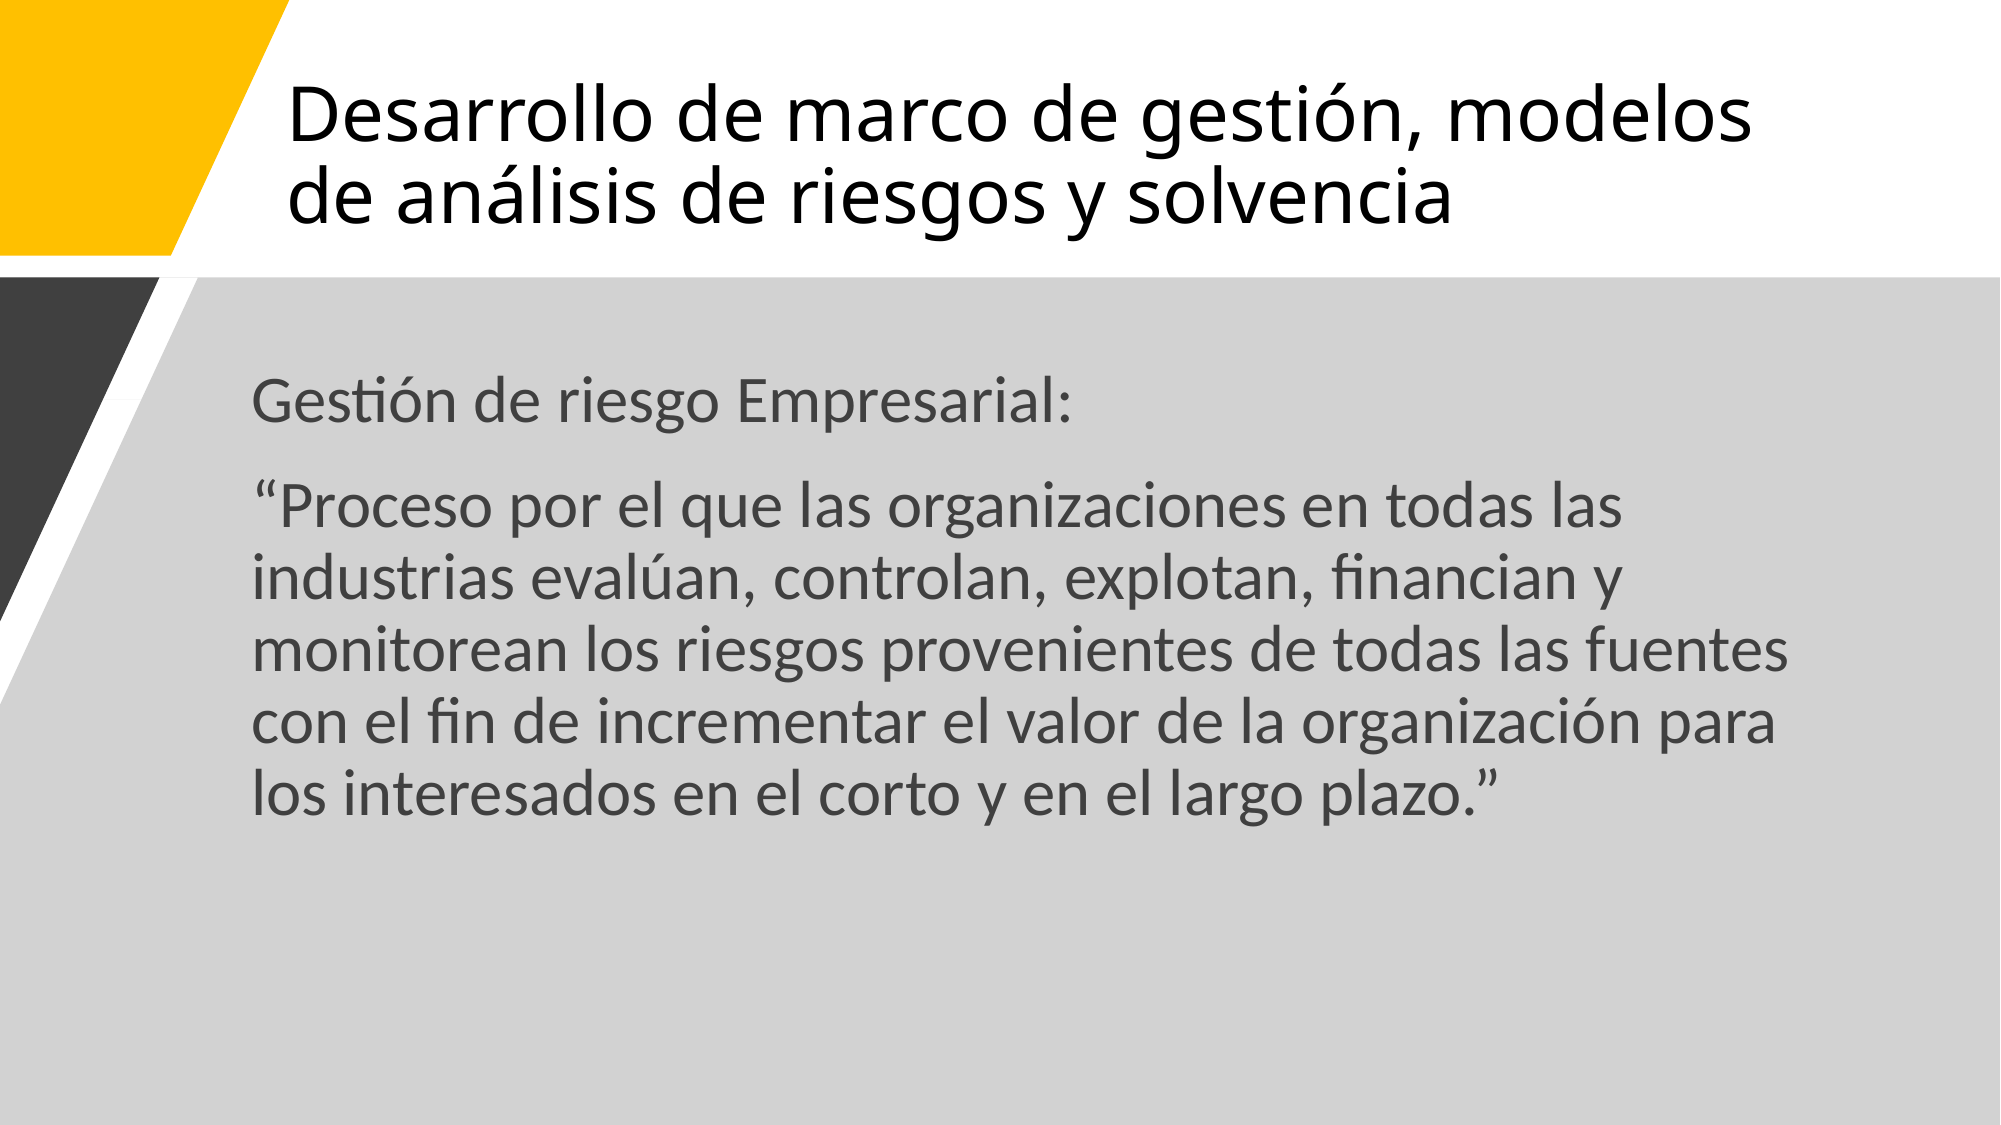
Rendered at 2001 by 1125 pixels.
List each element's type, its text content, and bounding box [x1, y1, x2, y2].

title Desarrollo de marco de gestión, modelos de análisis de riesgos y solvencia [271, 60, 1808, 255]
text_box [0, 0, 291, 257]
list Gestión de riesgo Empresarial: “Proceso por el que las organizaciones en todas las industrias evalúan, controlan, explotan, financian y monitorean los riesgos provenientes de todas las fuentes con el fin de incrementar el valor de la organización para los interesados en el corto y en el largo plazo.” [236, 356, 1837, 1065]
text_box [0, 276, 162, 622]
text_box [0, 276, 2000, 1125]
